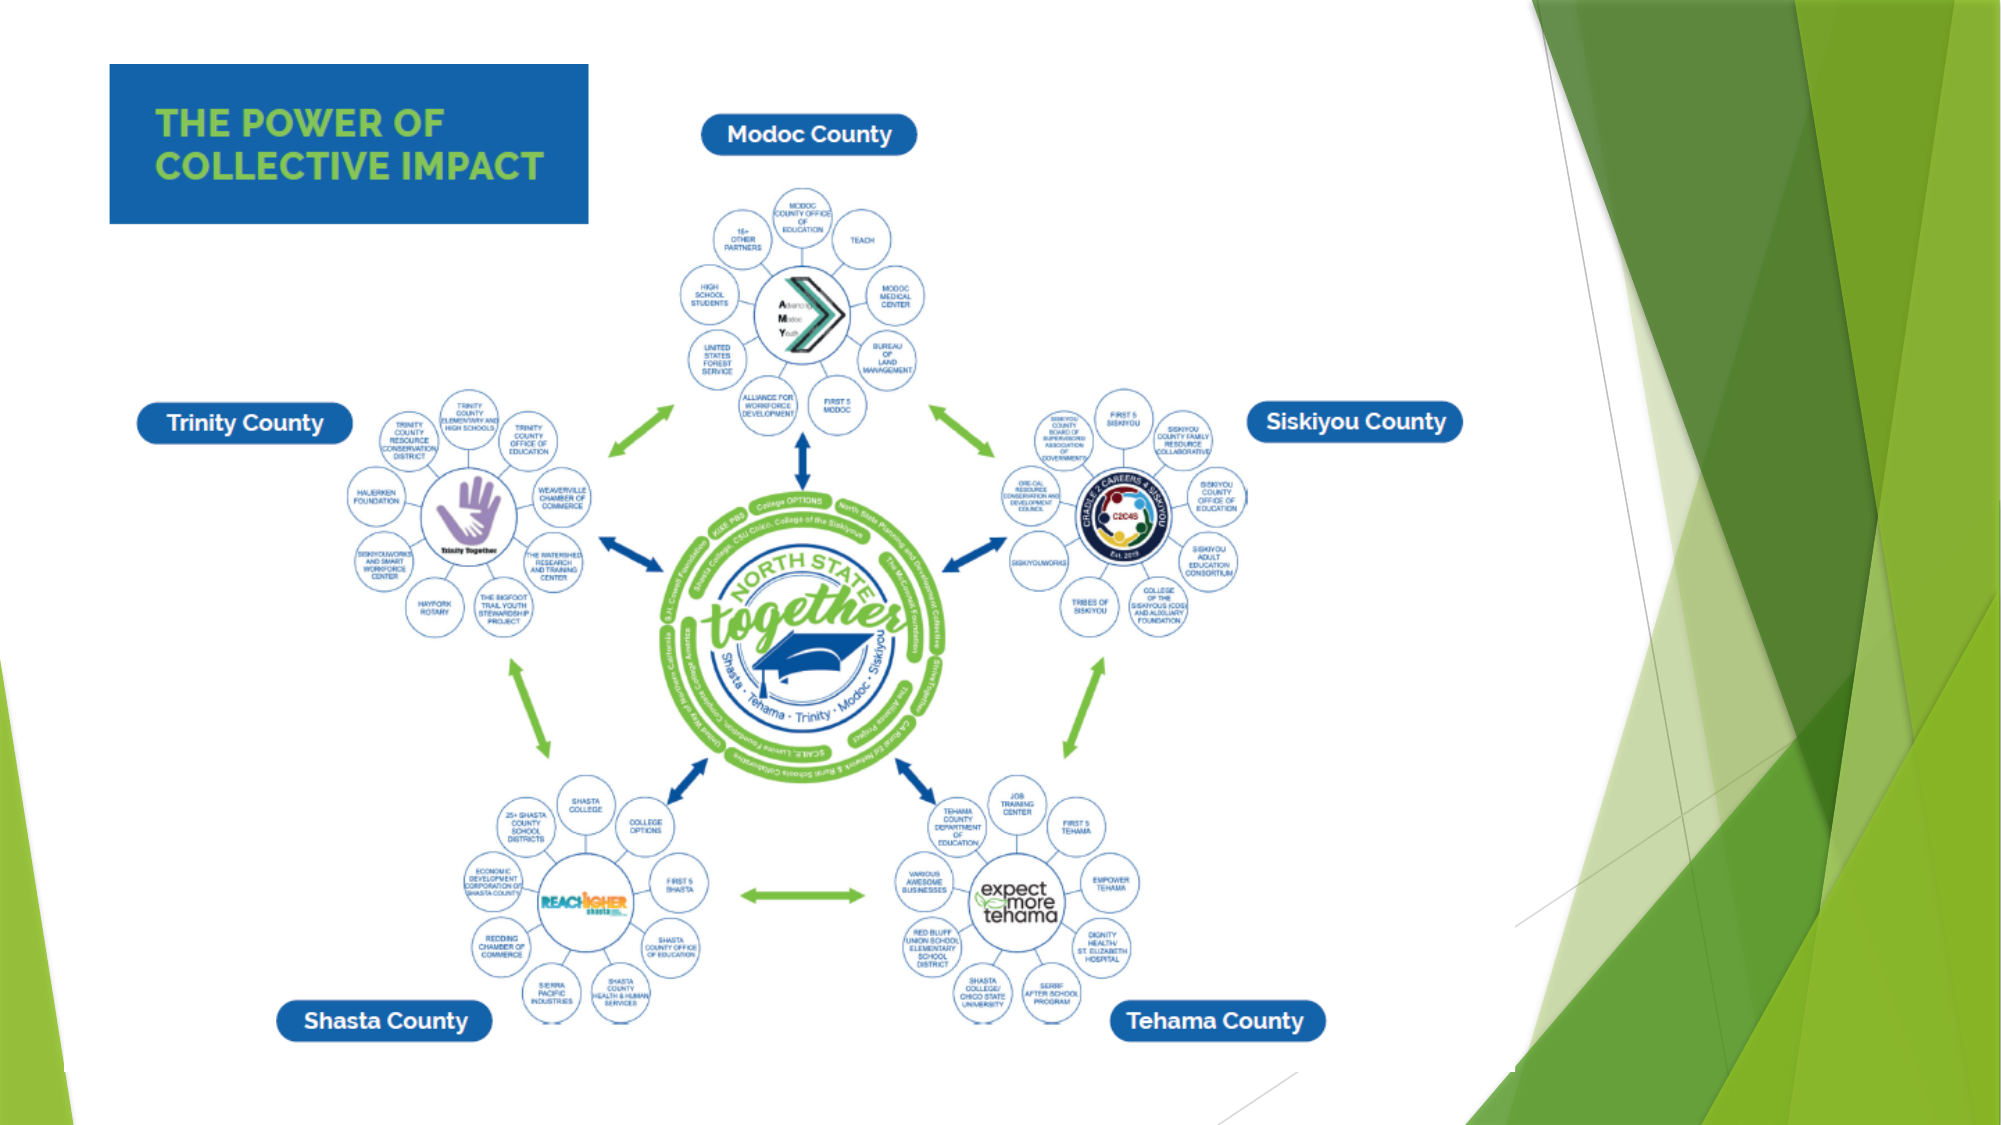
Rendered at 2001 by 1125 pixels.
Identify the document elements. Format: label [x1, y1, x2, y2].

picture [63, 63, 1516, 1073]
